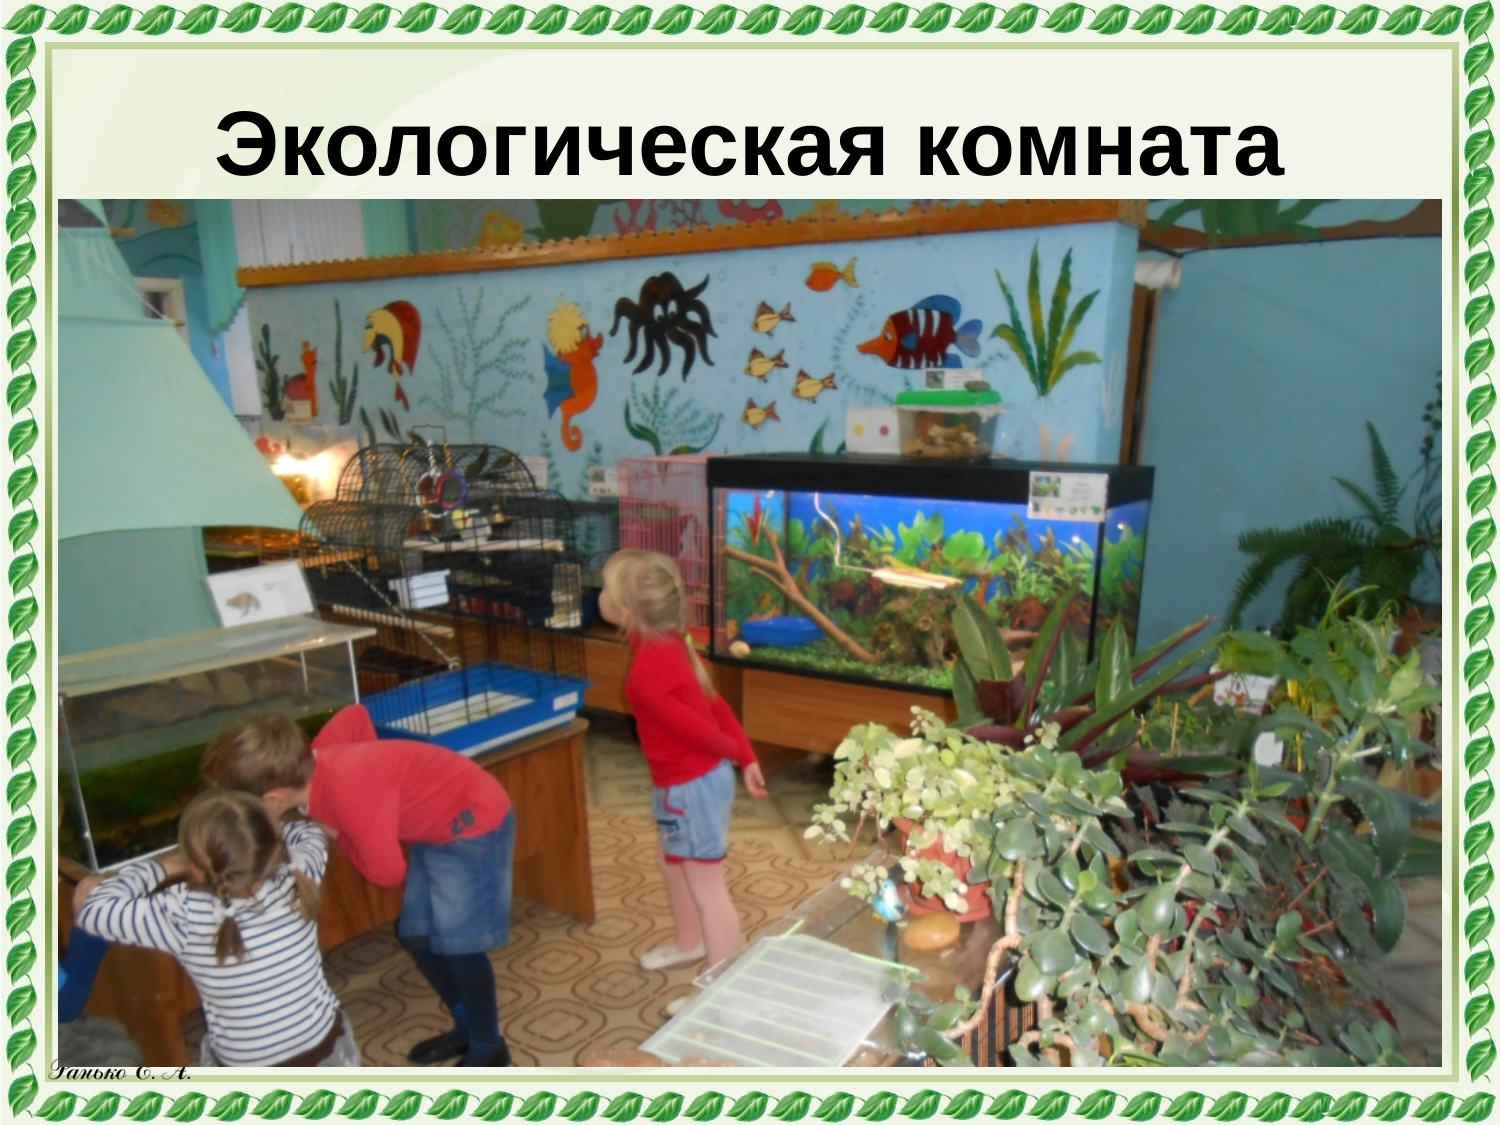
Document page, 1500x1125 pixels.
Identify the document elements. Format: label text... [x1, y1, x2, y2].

title Экологическая комната [75, 45, 1425, 197]
picture [0, 0, 1500, 1125]
